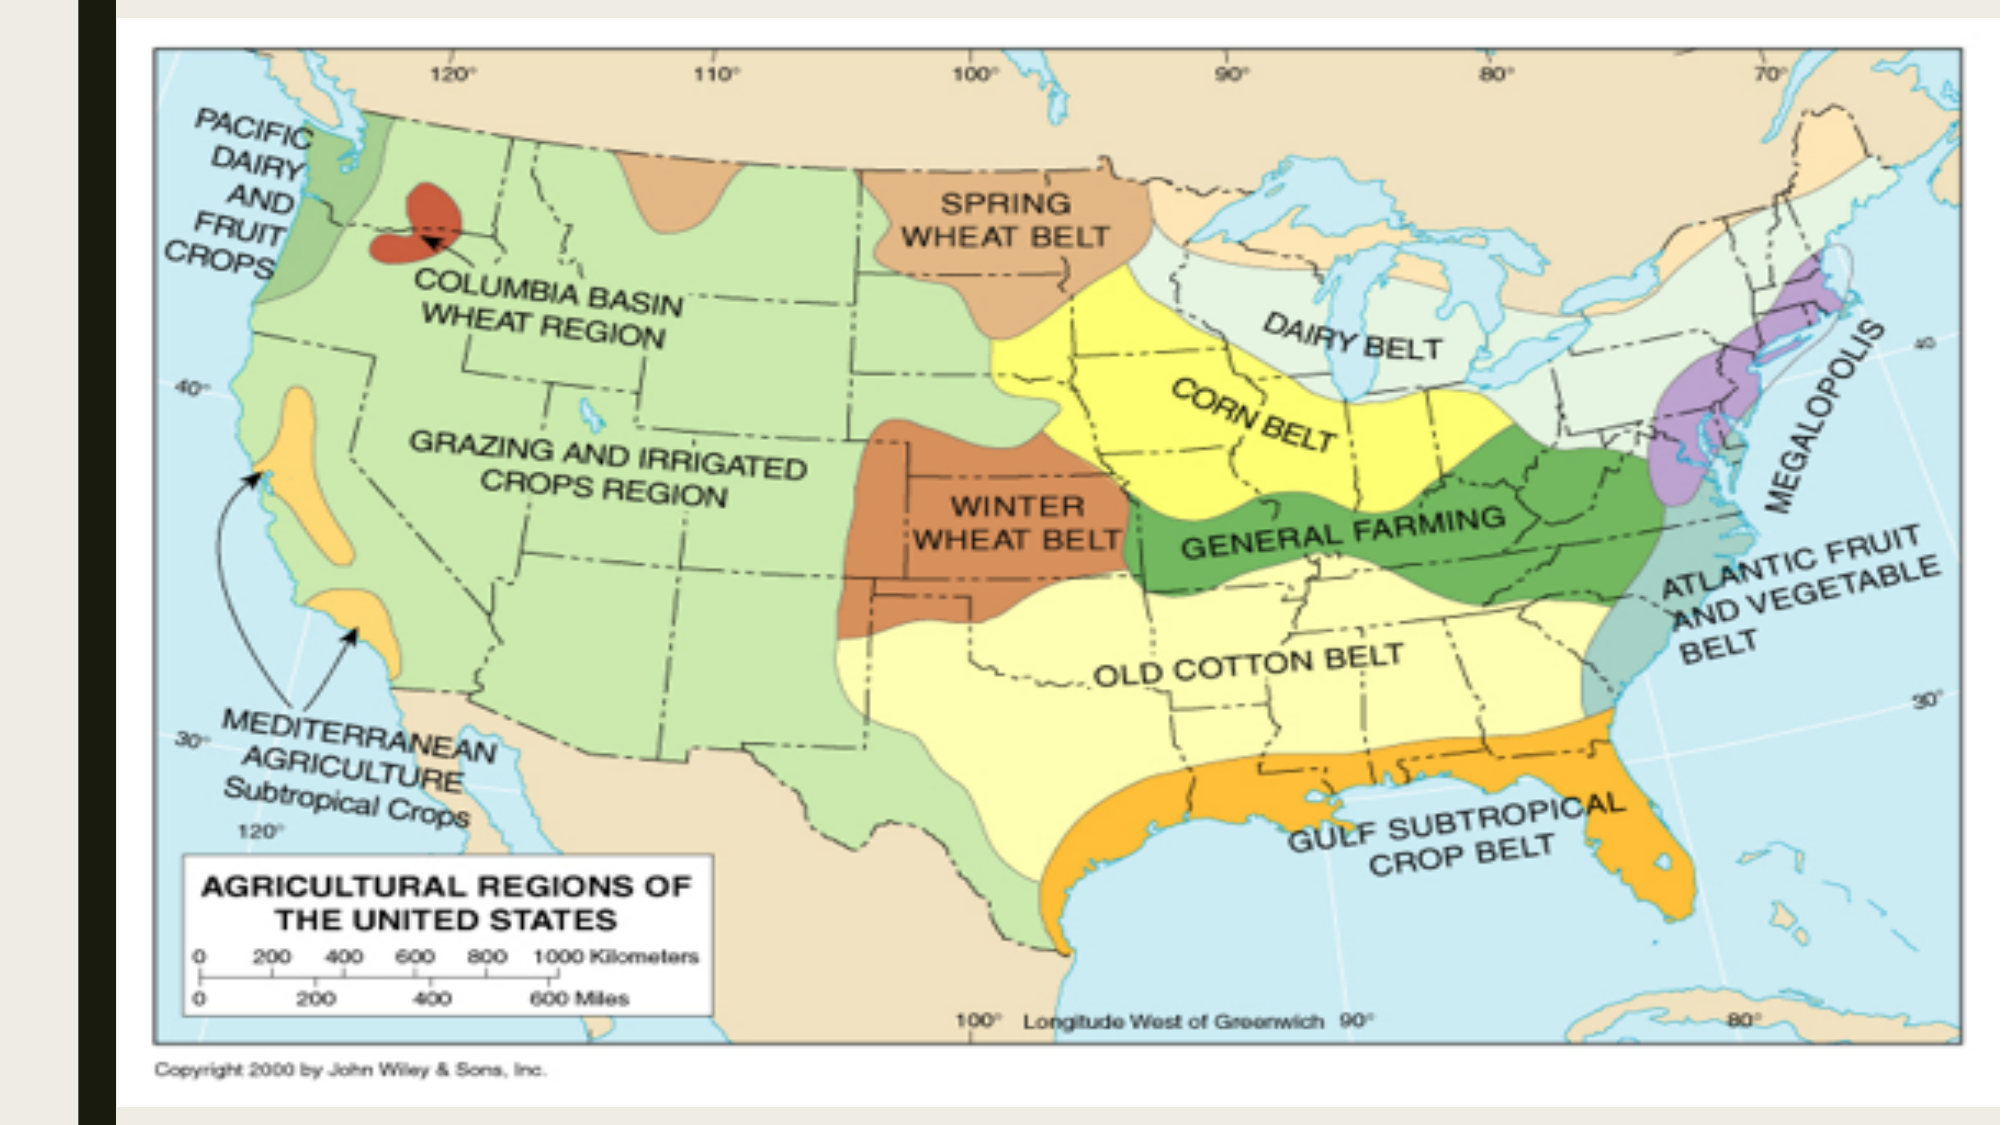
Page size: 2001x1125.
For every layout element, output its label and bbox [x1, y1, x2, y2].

list [117, 18, 2000, 1107]
